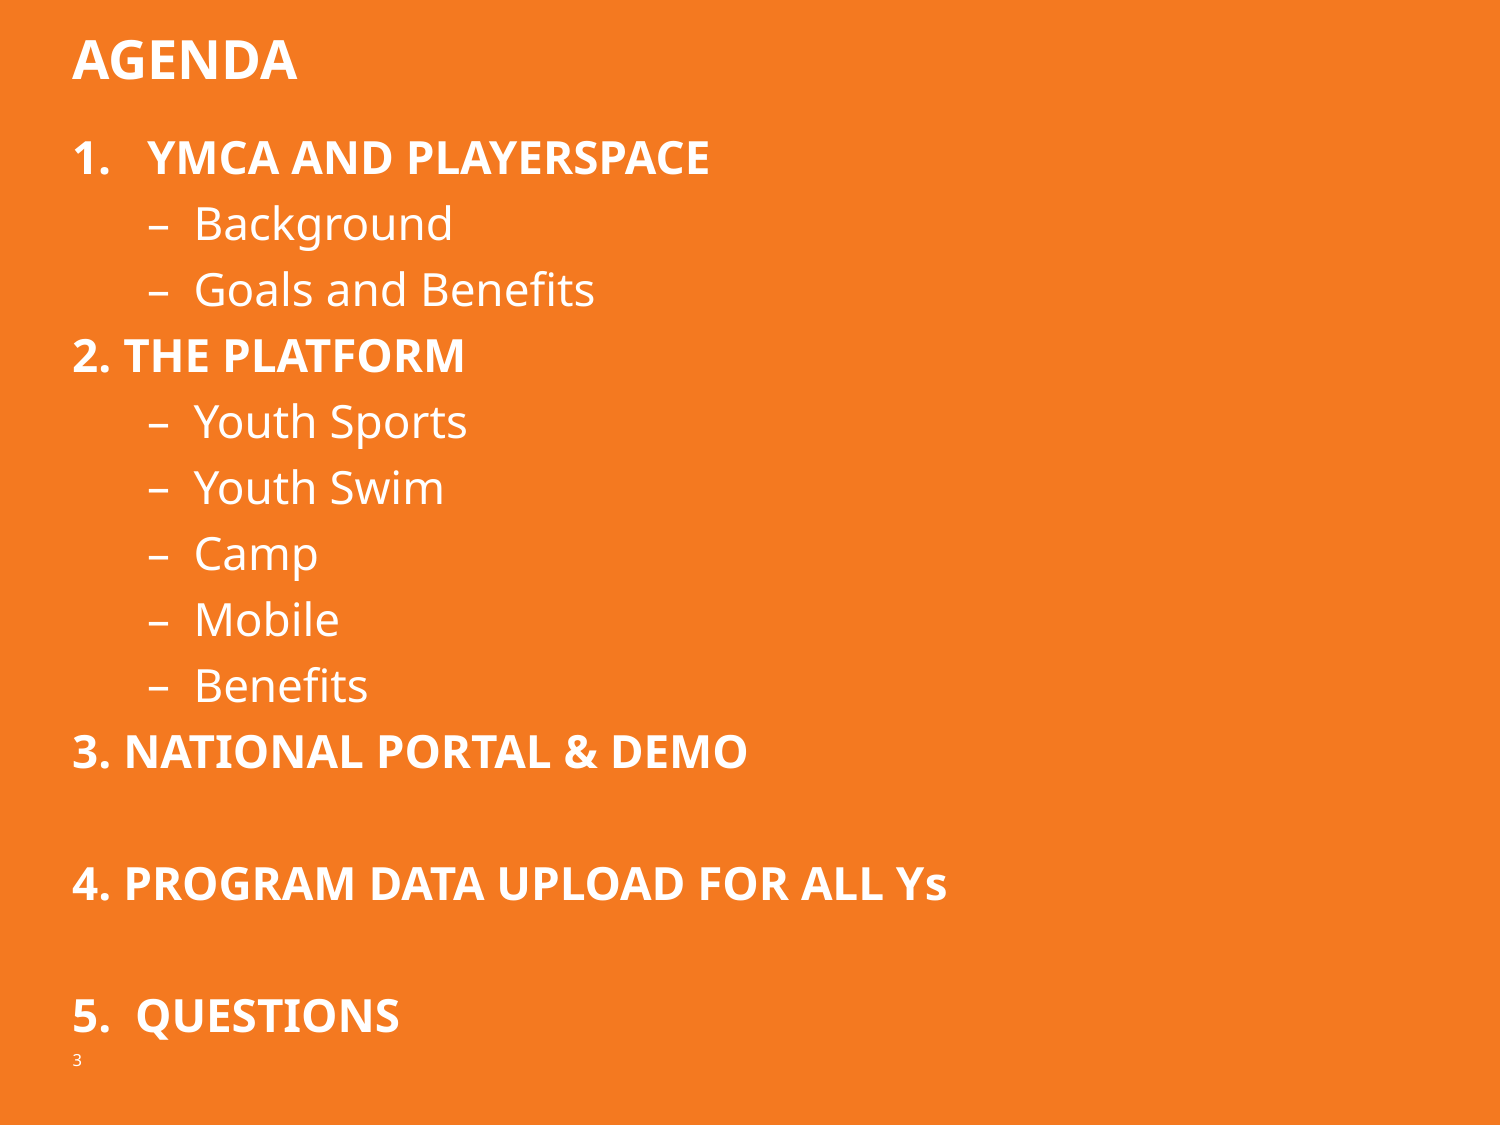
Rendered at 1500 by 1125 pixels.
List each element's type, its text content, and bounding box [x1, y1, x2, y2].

title AGENDA [56, 17, 1430, 157]
list YMCA and Playerspace Background Goals and Benefits 2. the platform Youth Sports Youth Swim Camp Mobile Benefits 3. National portal & Demo 4. Program data upload for all Ys 5. QUESTIONS [56, 121, 1426, 1079]
